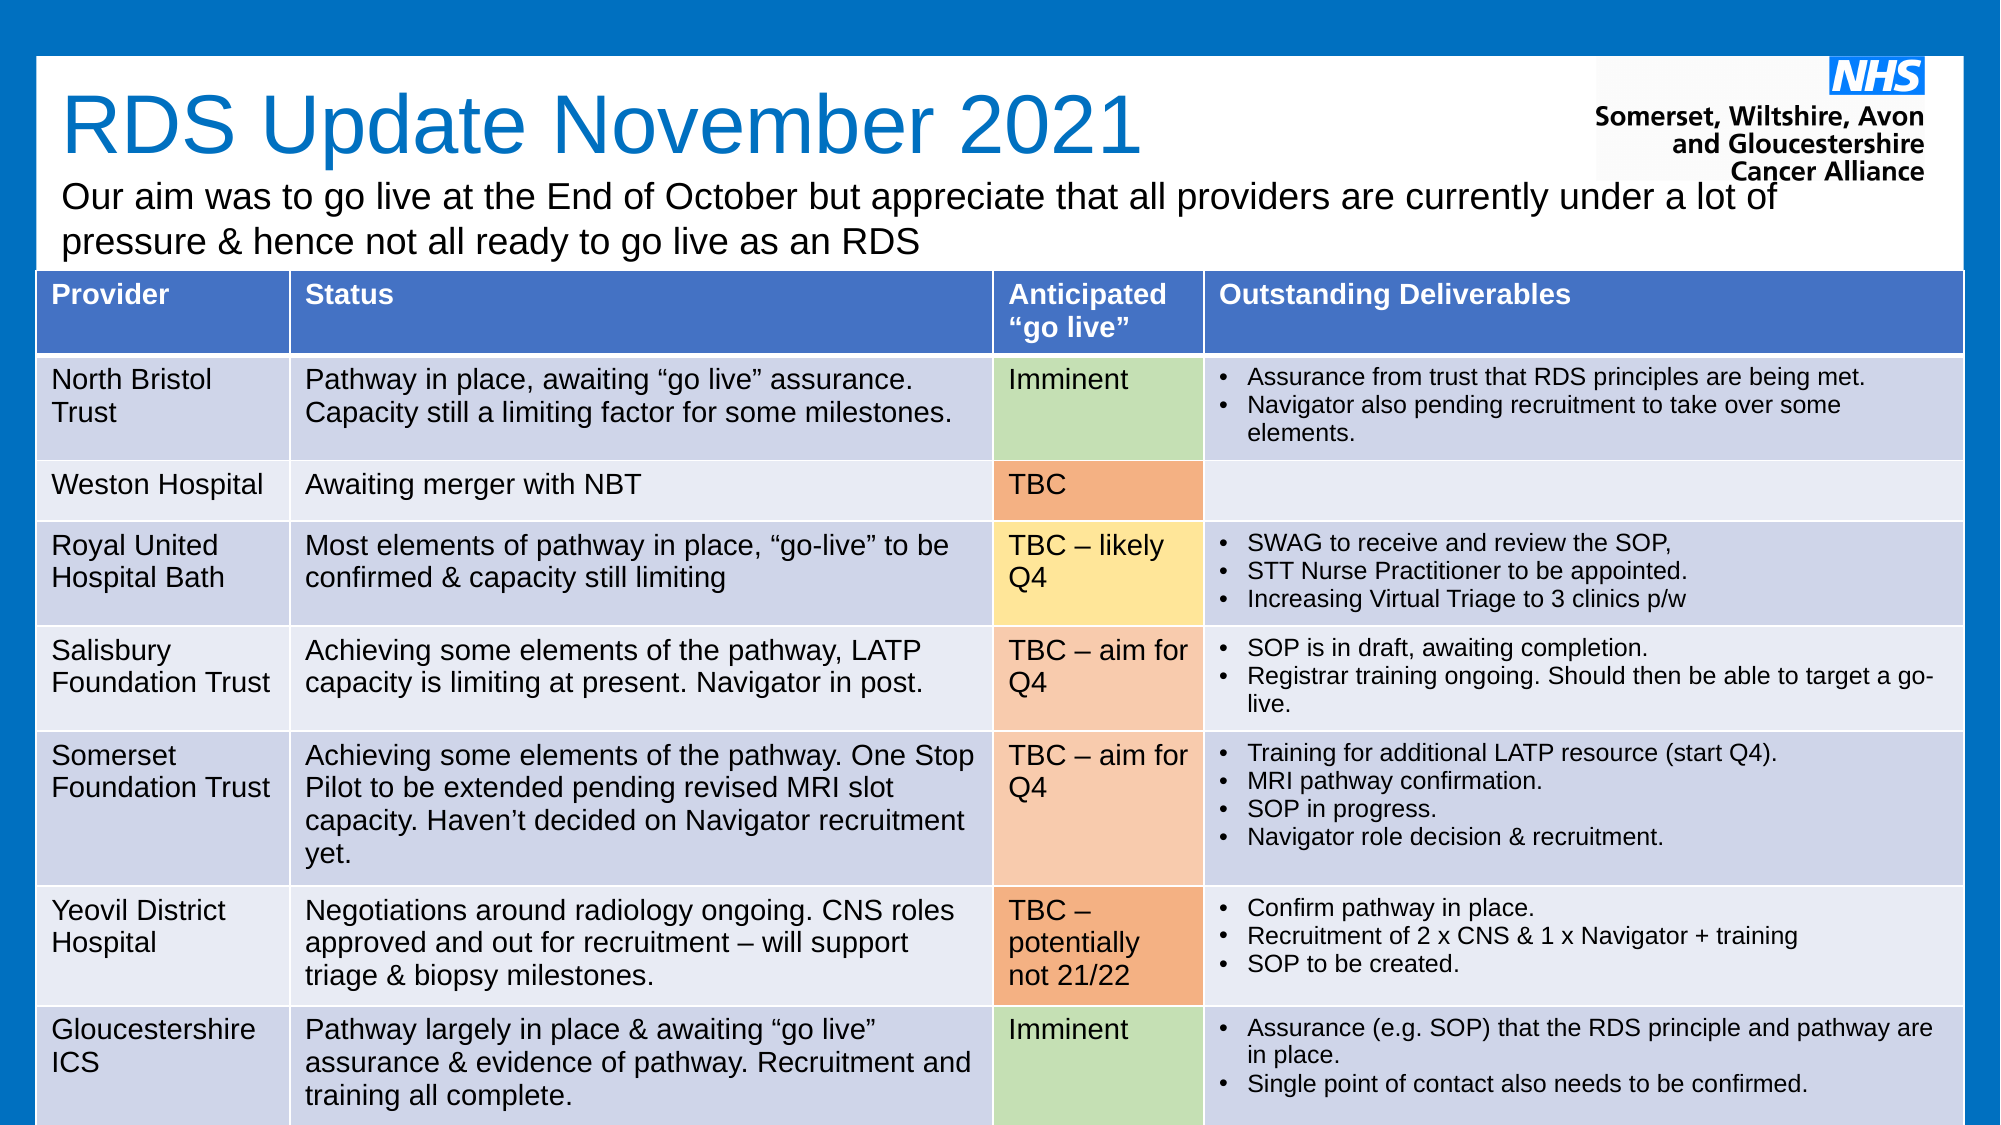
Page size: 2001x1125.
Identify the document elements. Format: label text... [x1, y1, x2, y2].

table_cell SOP is in draft, awaiting completion. Registrar training ongoing. Should then be able to target a go-live. [1205, 627, 1963, 730]
table_cell North Bristol Trust [37, 358, 289, 460]
table_cell [1205, 461, 1963, 520]
table_cell TBC – potentially not 21/22 [994, 887, 1203, 1005]
table_cell Weston Hospital [37, 461, 289, 520]
table_header Outstanding Deliverables [1205, 271, 1963, 353]
text_box [35, 55, 1965, 270]
table_cell Salisbury Foundation Trust [37, 627, 289, 730]
table_cell Training for additional LATP resource (start Q4). MRI pathway confirmation. SOP in progress. Navigator role decision & recruitment. [1205, 732, 1963, 885]
table_cell Assurance (e.g. SOP) that the RDS principle and pathway are in place. Single point of contact also needs to be confirmed. [1205, 1007, 1963, 1125]
picture [1596, 56, 1925, 181]
table_header Status [291, 271, 992, 353]
table_cell Yeovil District Hospital [37, 887, 289, 1005]
table_cell Pathway largely in place & awaiting “go live” assurance & evidence of pathway. Recruitment and training all complete. [291, 1007, 992, 1125]
table_cell TBC – aim for Q4 [994, 627, 1203, 730]
table_cell Confirm pathway in place. Recruitment of 2 x CNS & 1 x Navigator + training SOP to be created. [1205, 887, 1963, 1005]
table_cell Achieving some elements of the pathway. One Stop Pilot to be extended pending revised MRI slot capacity. Haven’t decided on Navigator recruitment yet. [291, 732, 992, 885]
table_cell Pathway in place, awaiting “go live” assurance. Capacity still a limiting factor for some milestones. [291, 358, 992, 460]
table_cell Somerset Foundation Trust [37, 732, 289, 885]
table_cell TBC – aim for Q4 [994, 732, 1203, 885]
table_cell Achieving some elements of the pathway, LATP capacity is limiting at present. Navigator in post. [291, 627, 992, 730]
text_box RDS Update November 2021 [46, 73, 1202, 164]
table_cell TBC – likely Q4 [994, 522, 1203, 625]
table_cell Most elements of pathway in place, “go-live” to be confirmed & capacity still limiting [291, 522, 992, 625]
table_cell Imminent [994, 1007, 1203, 1125]
table_cell Awaiting merger with NBT [291, 461, 992, 520]
table_cell TBC [994, 461, 1203, 520]
table_cell SWAG to receive and review the SOP, STT Nurse Practitioner to be appointed. Increasing Virtual Triage to 3 clinics p/w [1205, 522, 1963, 625]
text_box Our aim was to go live at the End of October but appreciate that all providers are currently under a lot of pressure & hence not all ready to go live as an RDS [46, 164, 1908, 270]
table_cell Imminent [994, 358, 1203, 460]
table_header Anticipated “go live” [994, 271, 1203, 353]
table_cell Royal United Hospital Bath [37, 522, 289, 625]
table_cell Gloucestershire ICS [37, 1007, 289, 1125]
table_cell Negotiations around radiology ongoing. CNS roles approved and out for recruitment – will support triage & biopsy milestones. [291, 887, 992, 1005]
table_cell Assurance from trust that RDS principles are being met. Navigator also pending recruitment to take over some elements. [1205, 358, 1963, 460]
table_header Provider [37, 271, 289, 353]
